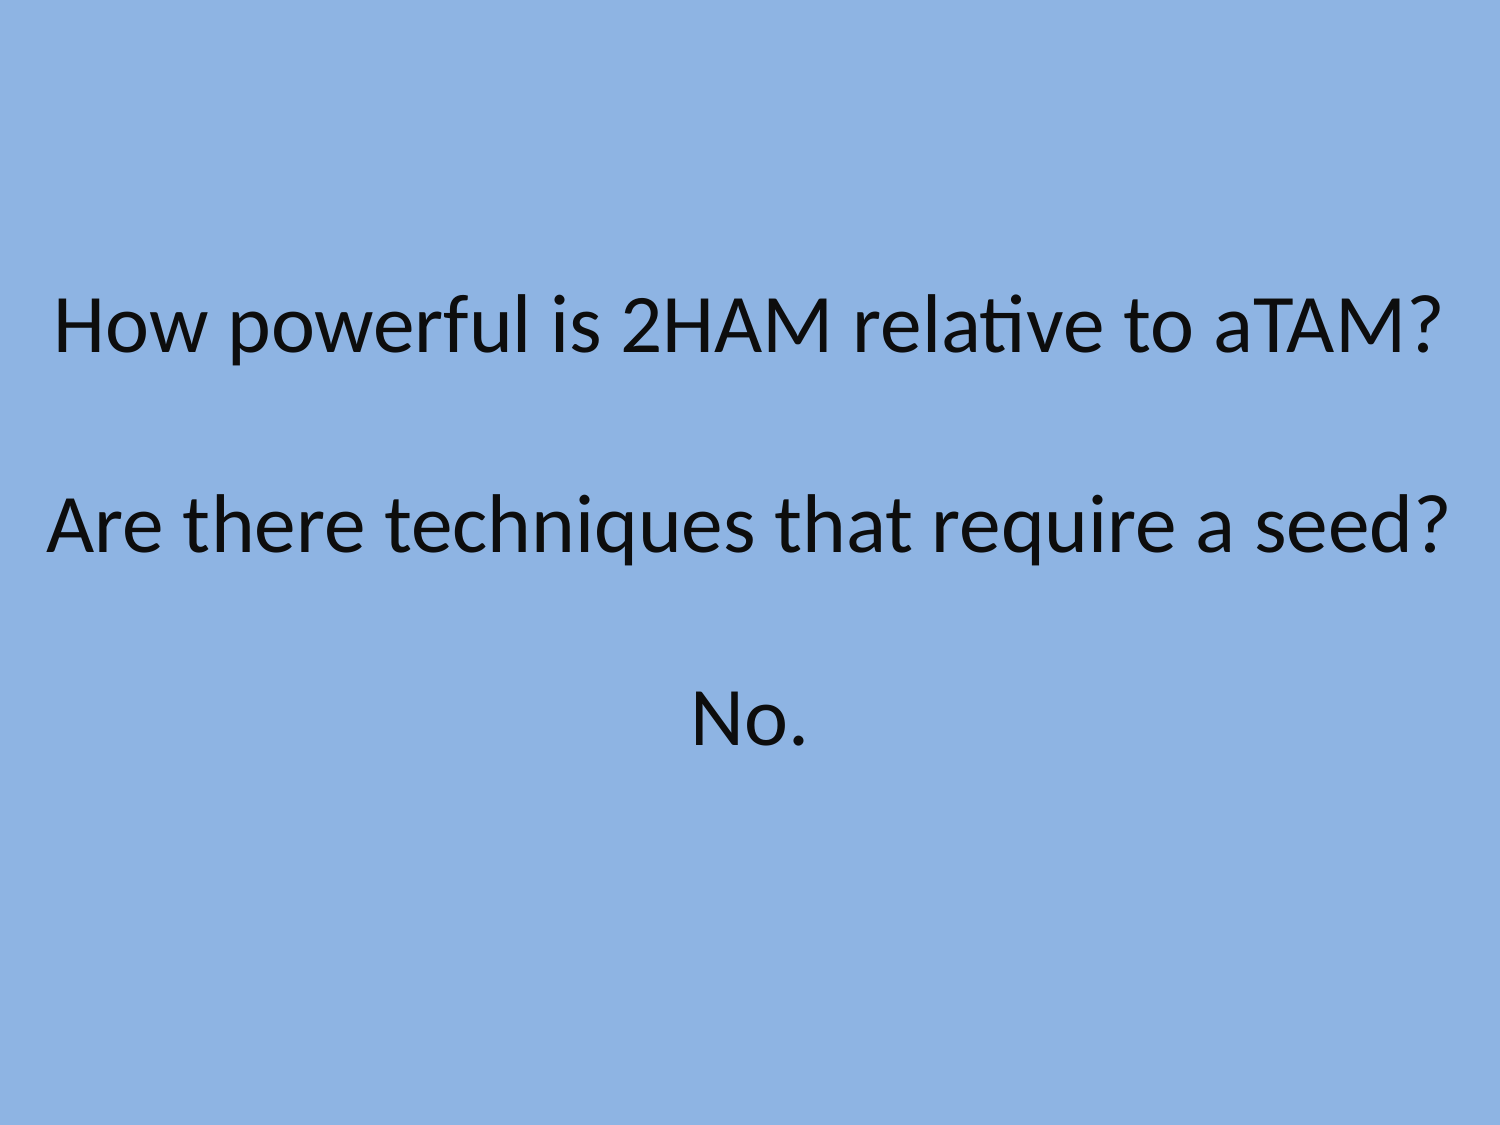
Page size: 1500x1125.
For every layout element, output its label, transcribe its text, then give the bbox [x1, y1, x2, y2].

text_box No. [0, 652, 1500, 883]
text_box Are there techniques that require a seed? [0, 459, 1500, 652]
text_box How powerful is 2HAM relative to aTAM? [0, 258, 1500, 459]
